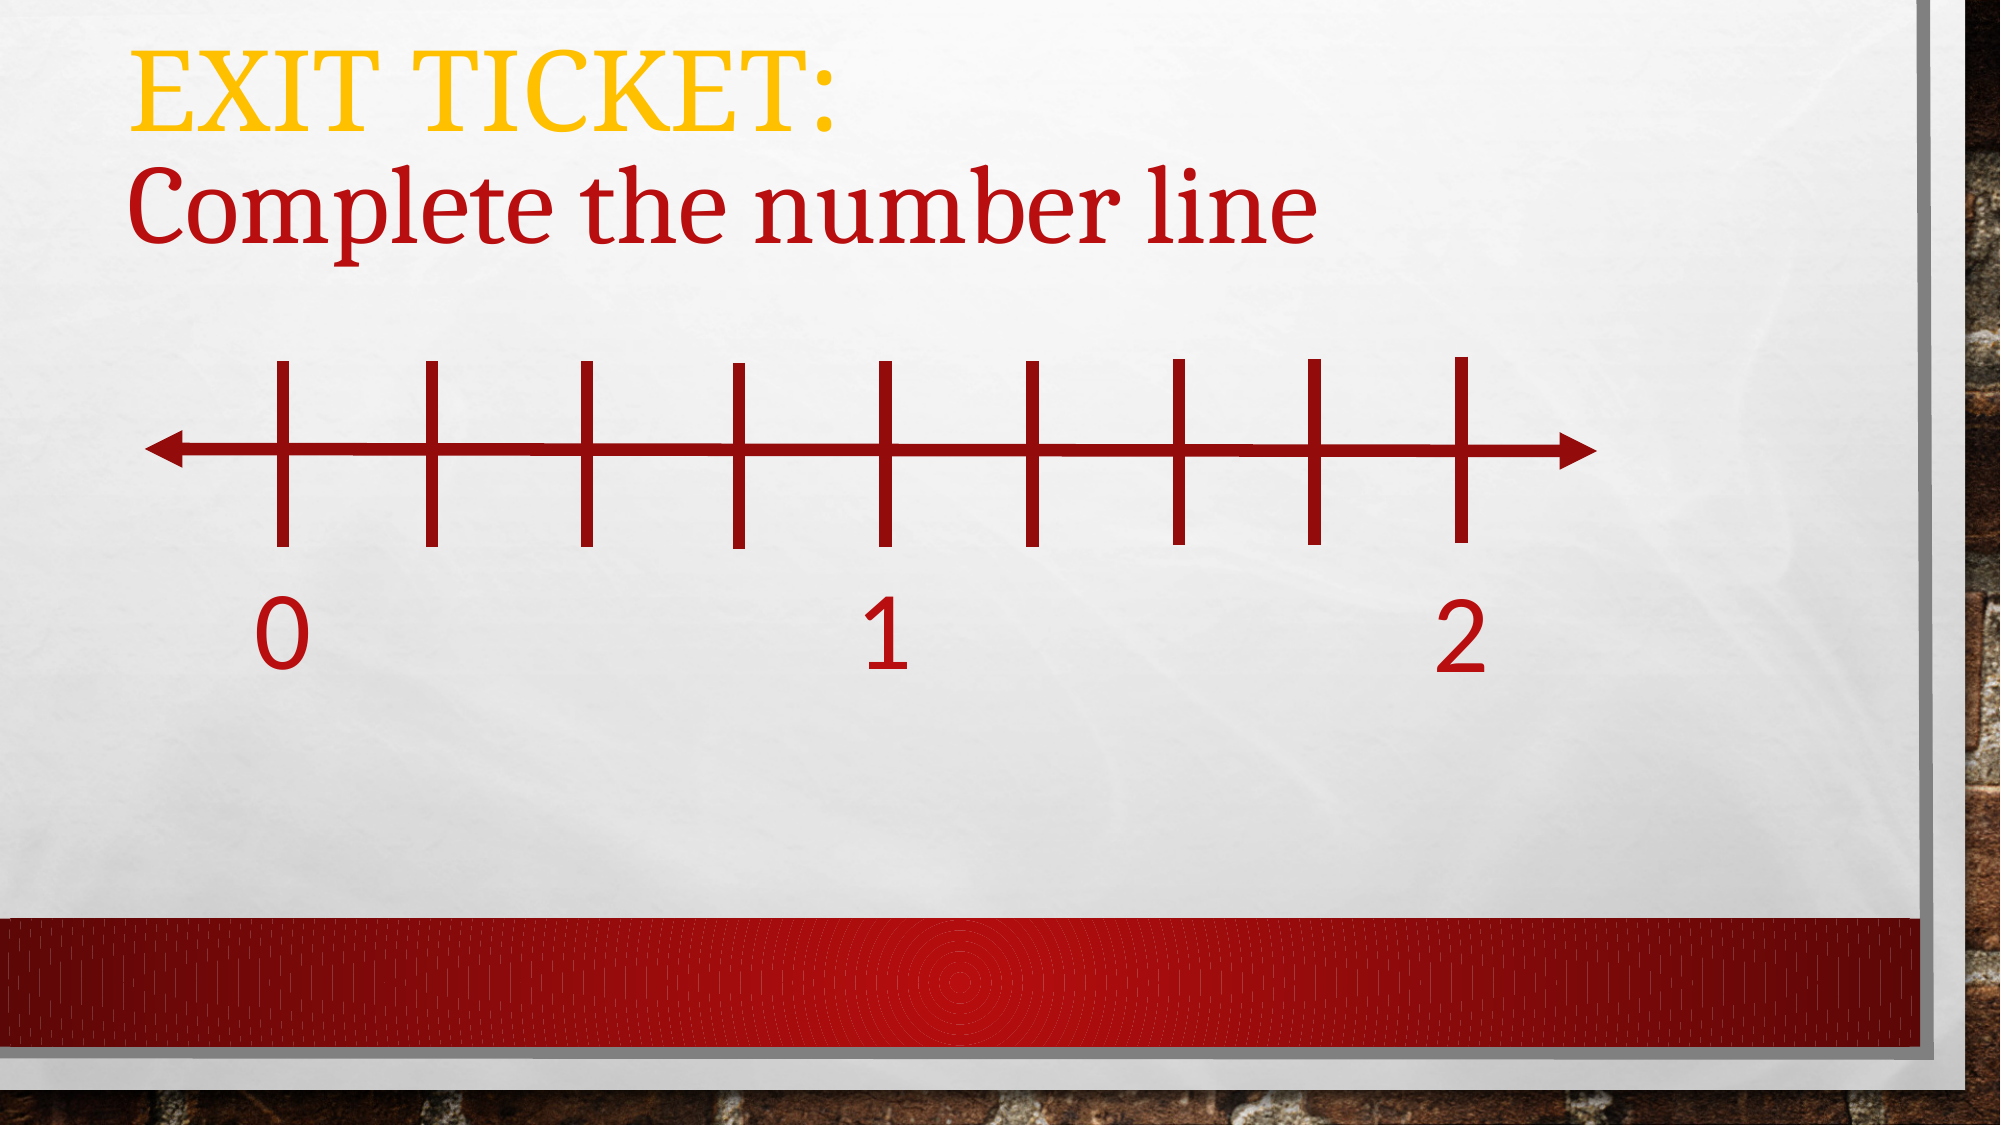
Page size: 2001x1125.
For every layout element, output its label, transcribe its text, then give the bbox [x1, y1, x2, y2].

picture [0, 0, 2000, 1125]
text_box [738, 360, 886, 550]
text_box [144, 448, 282, 452]
text_box 1 [840, 549, 928, 700]
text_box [588, 448, 738, 452]
title Complete the number line [112, 190, 1818, 302]
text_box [886, 448, 1032, 452]
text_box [1032, 358, 1180, 548]
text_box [1314, 356, 1462, 545]
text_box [433, 448, 586, 452]
text_box 0 [239, 549, 327, 700]
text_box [1180, 448, 1314, 452]
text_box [1462, 448, 1598, 452]
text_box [284, 448, 431, 452]
text_box Exit ticket: [112, 0, 1818, 190]
text_box 2 [1417, 552, 1505, 703]
